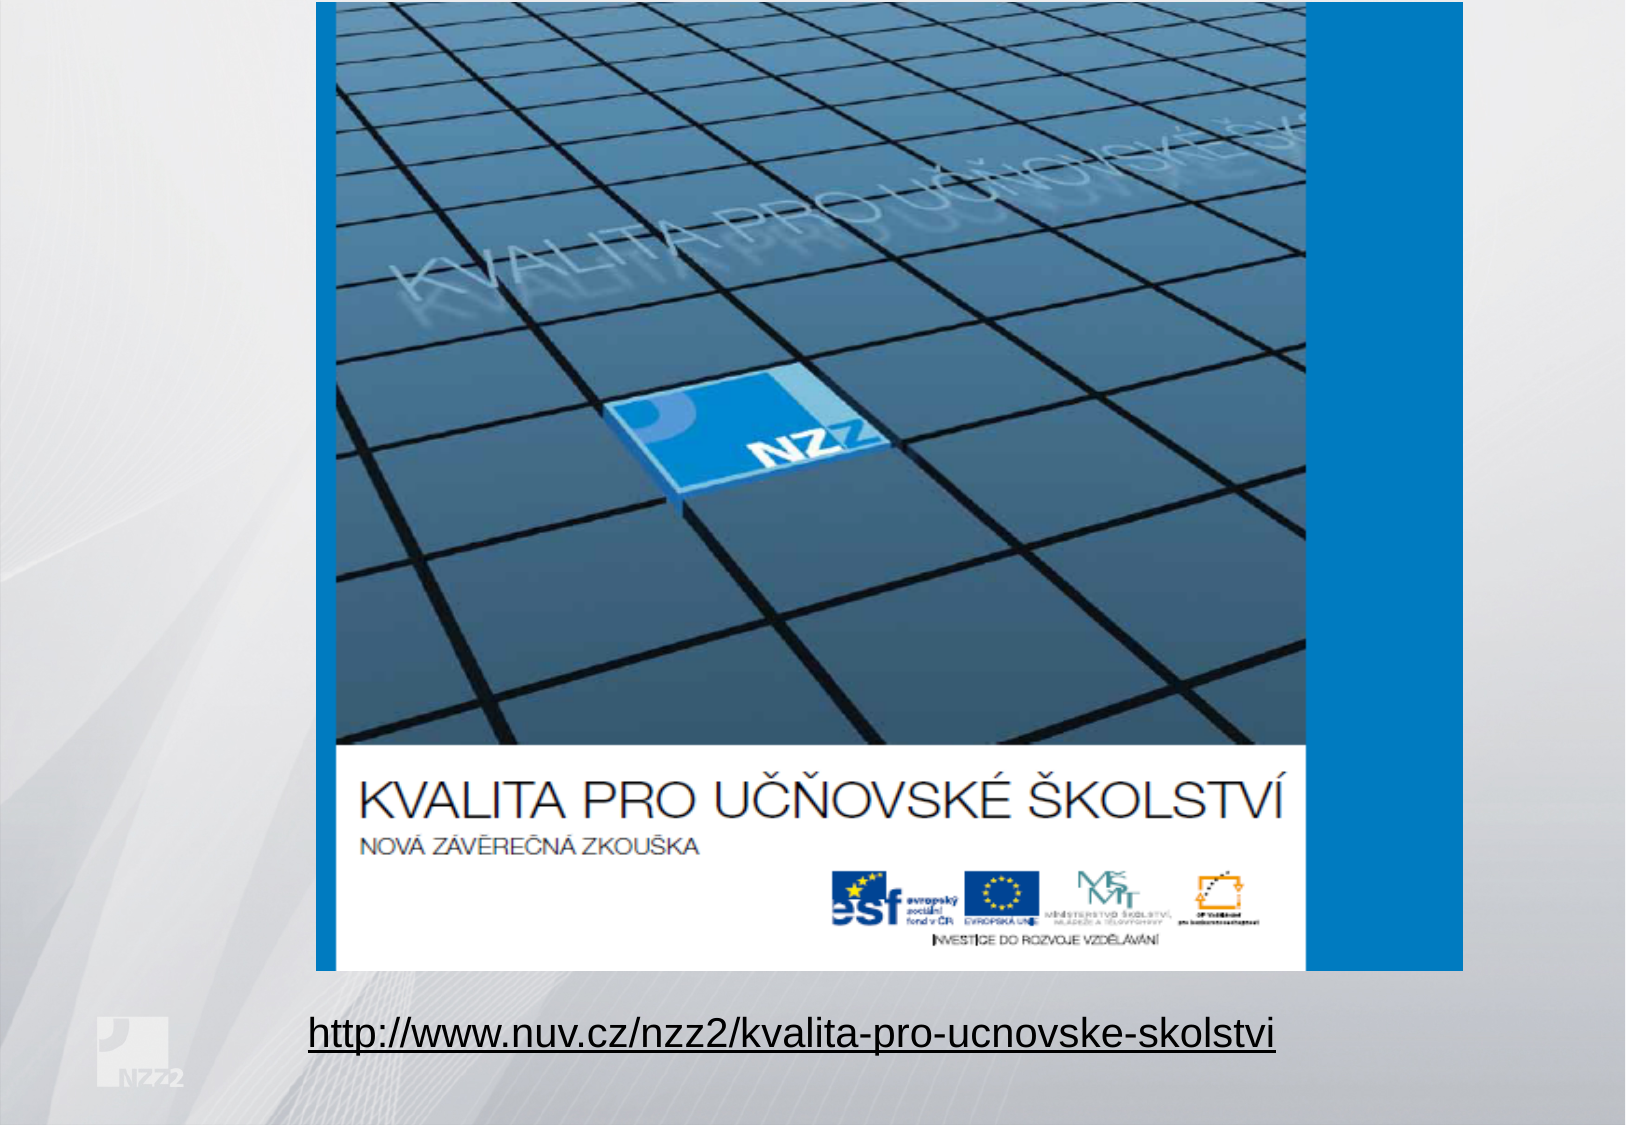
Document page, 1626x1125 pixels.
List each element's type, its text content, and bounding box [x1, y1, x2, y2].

text_box http://www.nuv.cz/nzz2/kvalita-pro-ucnovske-skolstvi [292, 998, 1625, 1125]
picture [0, 0, 1626, 1125]
